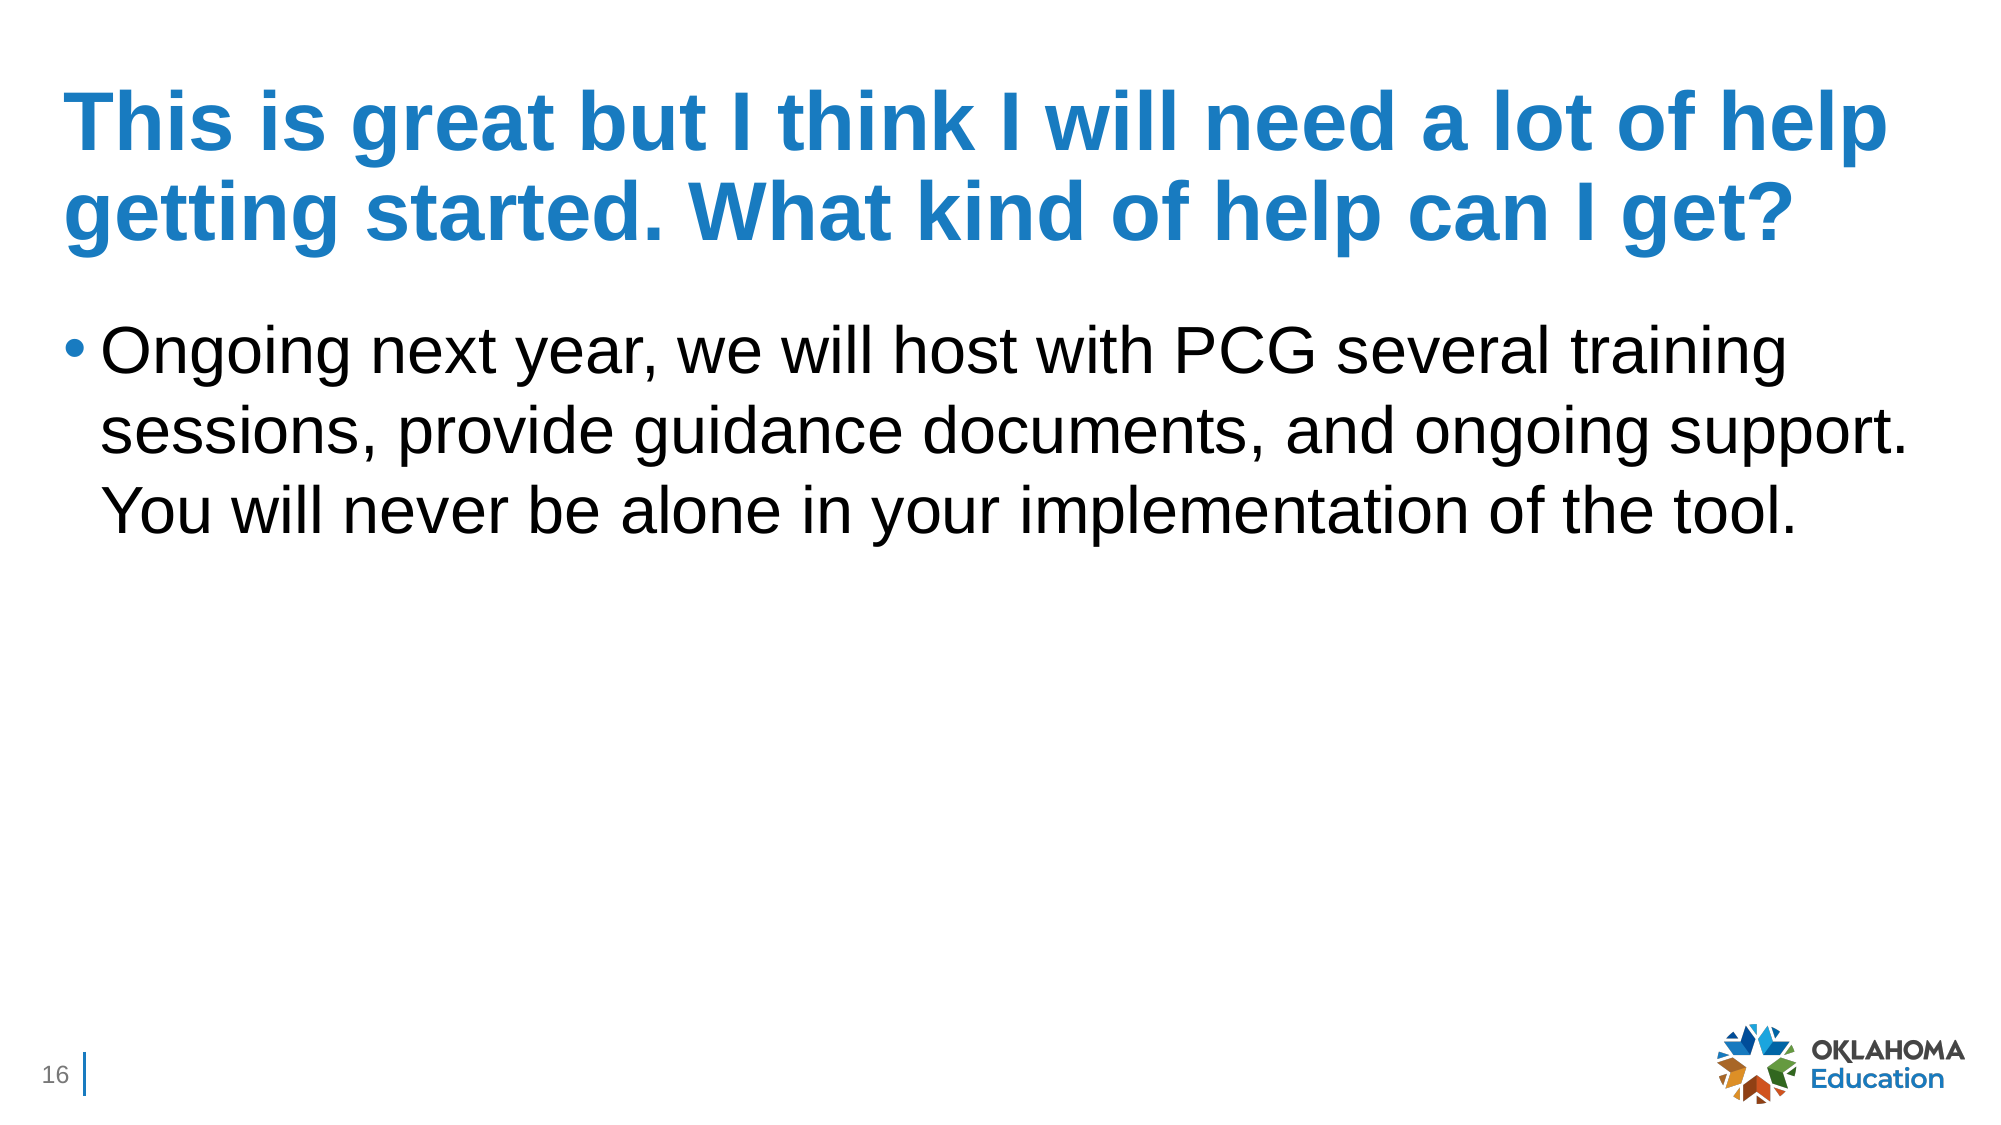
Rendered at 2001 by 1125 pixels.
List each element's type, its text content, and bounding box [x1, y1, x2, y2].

slide_number 16 [0, 1043, 85, 1104]
title This is great but I think I will need a lot of help getting started. What kind of help can I get? [48, 59, 1952, 278]
list Ongoing next year, we will host with PCG several training sessions, provide guidance documents, and ongoing support. You will never be alone in your implementation of the tool. [48, 299, 1952, 1014]
picture [1717, 1024, 1965, 1104]
